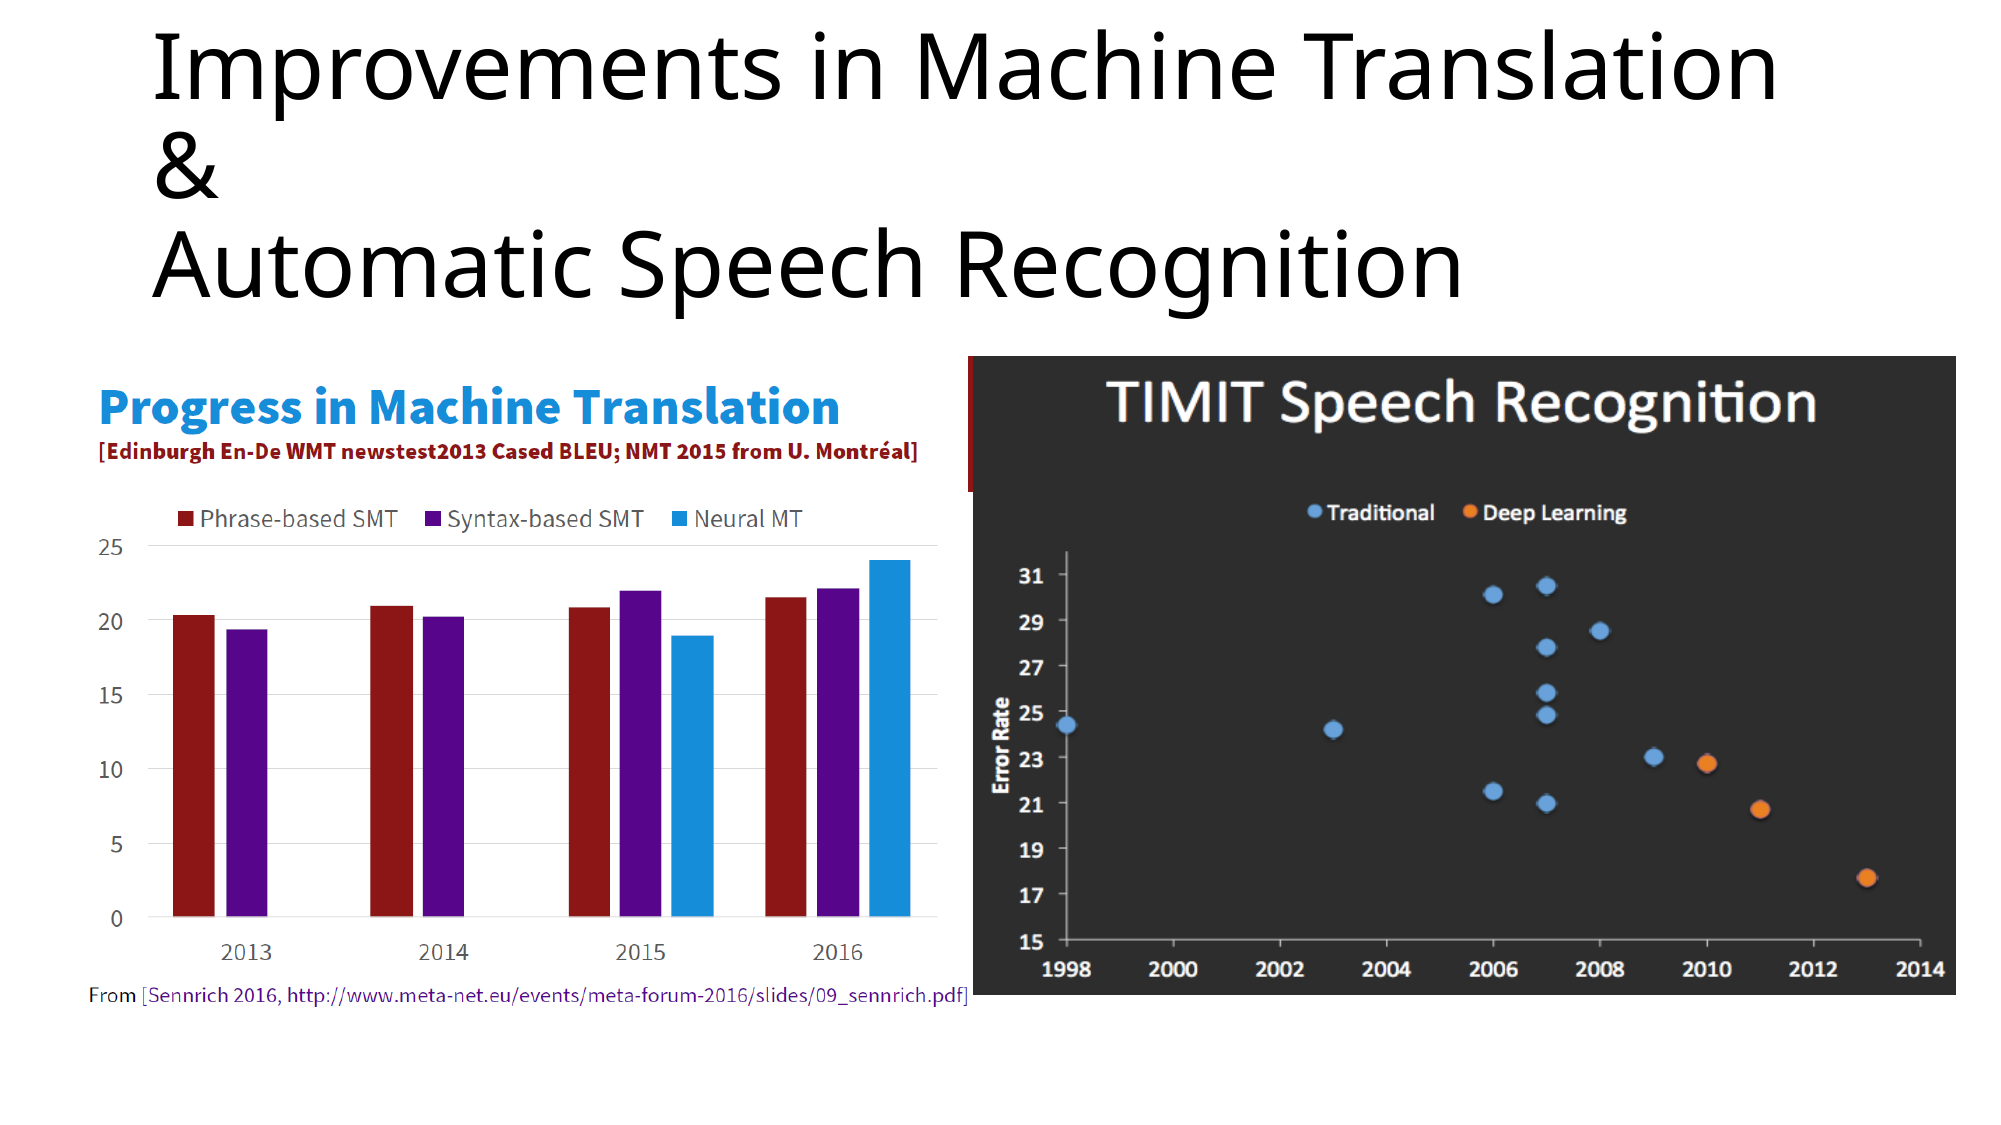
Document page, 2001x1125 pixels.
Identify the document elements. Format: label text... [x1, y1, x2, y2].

picture [73, 356, 1956, 1016]
title Improvements in Machine Translation & Automatic Speech Recognition [137, 59, 1863, 278]
